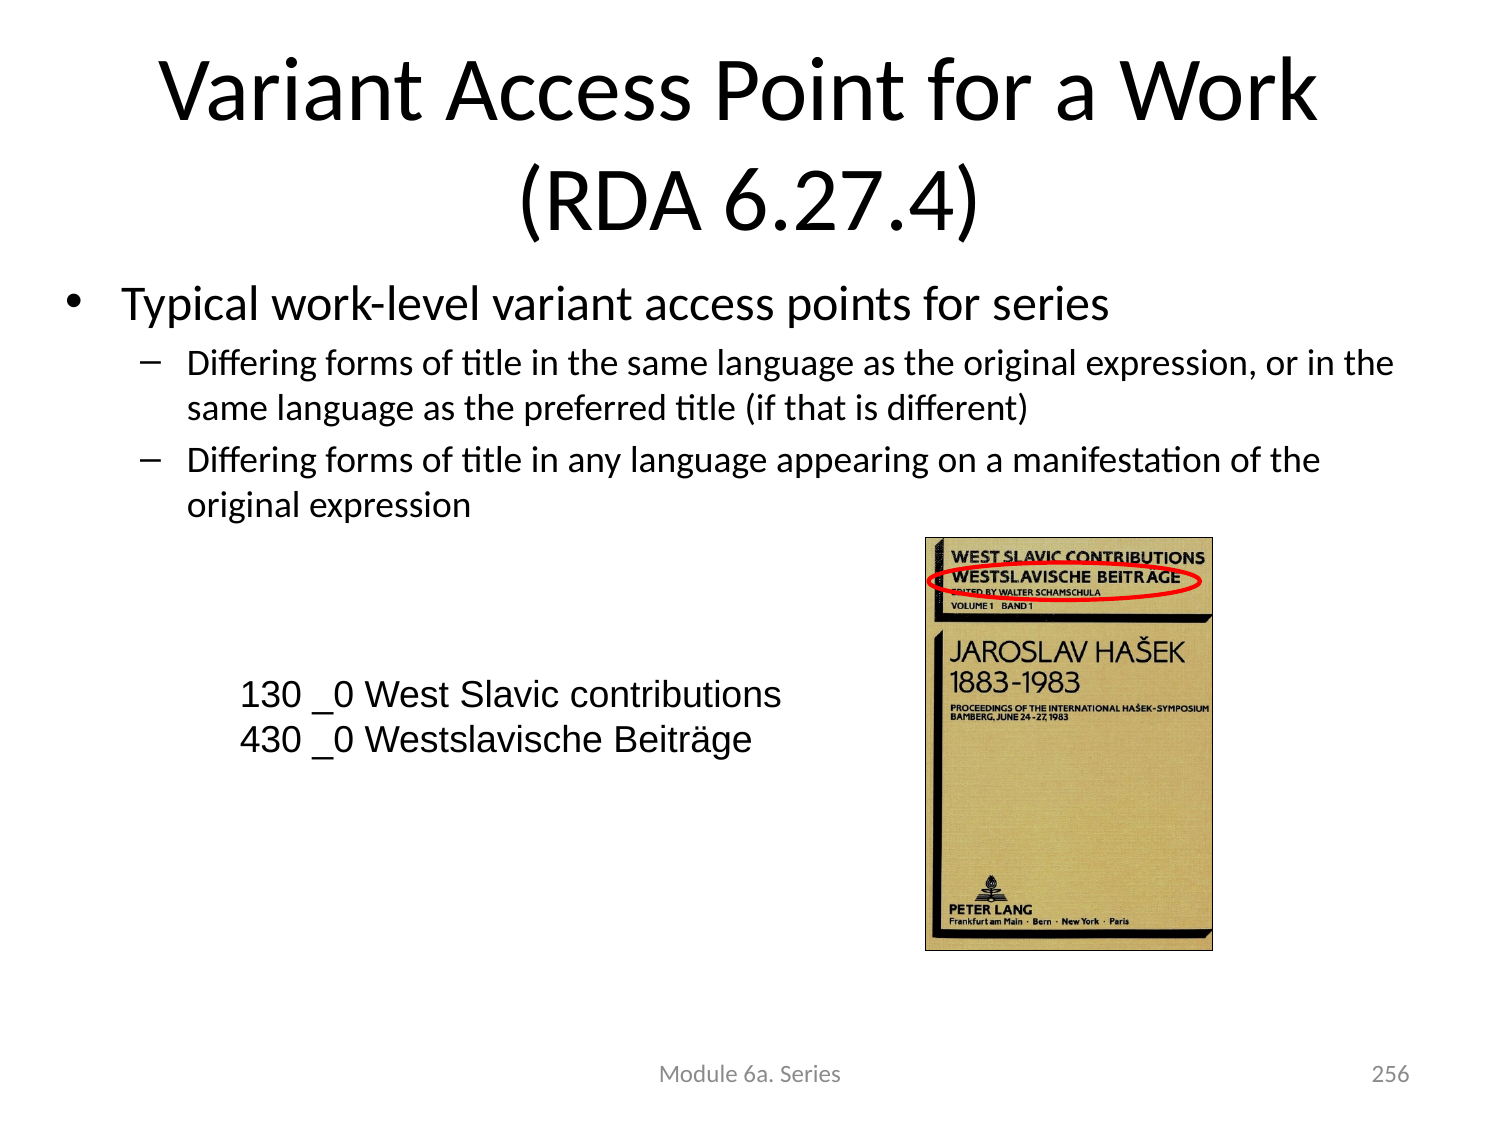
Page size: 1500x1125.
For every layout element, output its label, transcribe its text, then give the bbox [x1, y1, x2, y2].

slide_number 256 [1074, 1042, 1425, 1103]
text_box 130 _0 West Slavic contributions 430 _0 Westslavische Beiträge [224, 662, 920, 768]
list Typical work-level variant access points for series Differing forms of title in the same language as the original expression, or in the same language as the preferred title (if that is different) Differing forms of title in any language appearing on a manifestation of the original expression [49, 262, 1426, 676]
title Variant Access Point for a Work (RDA 6.27.4) [74, 44, 1426, 233]
footer Module 6a. Series [512, 1042, 988, 1103]
picture [925, 537, 1213, 951]
